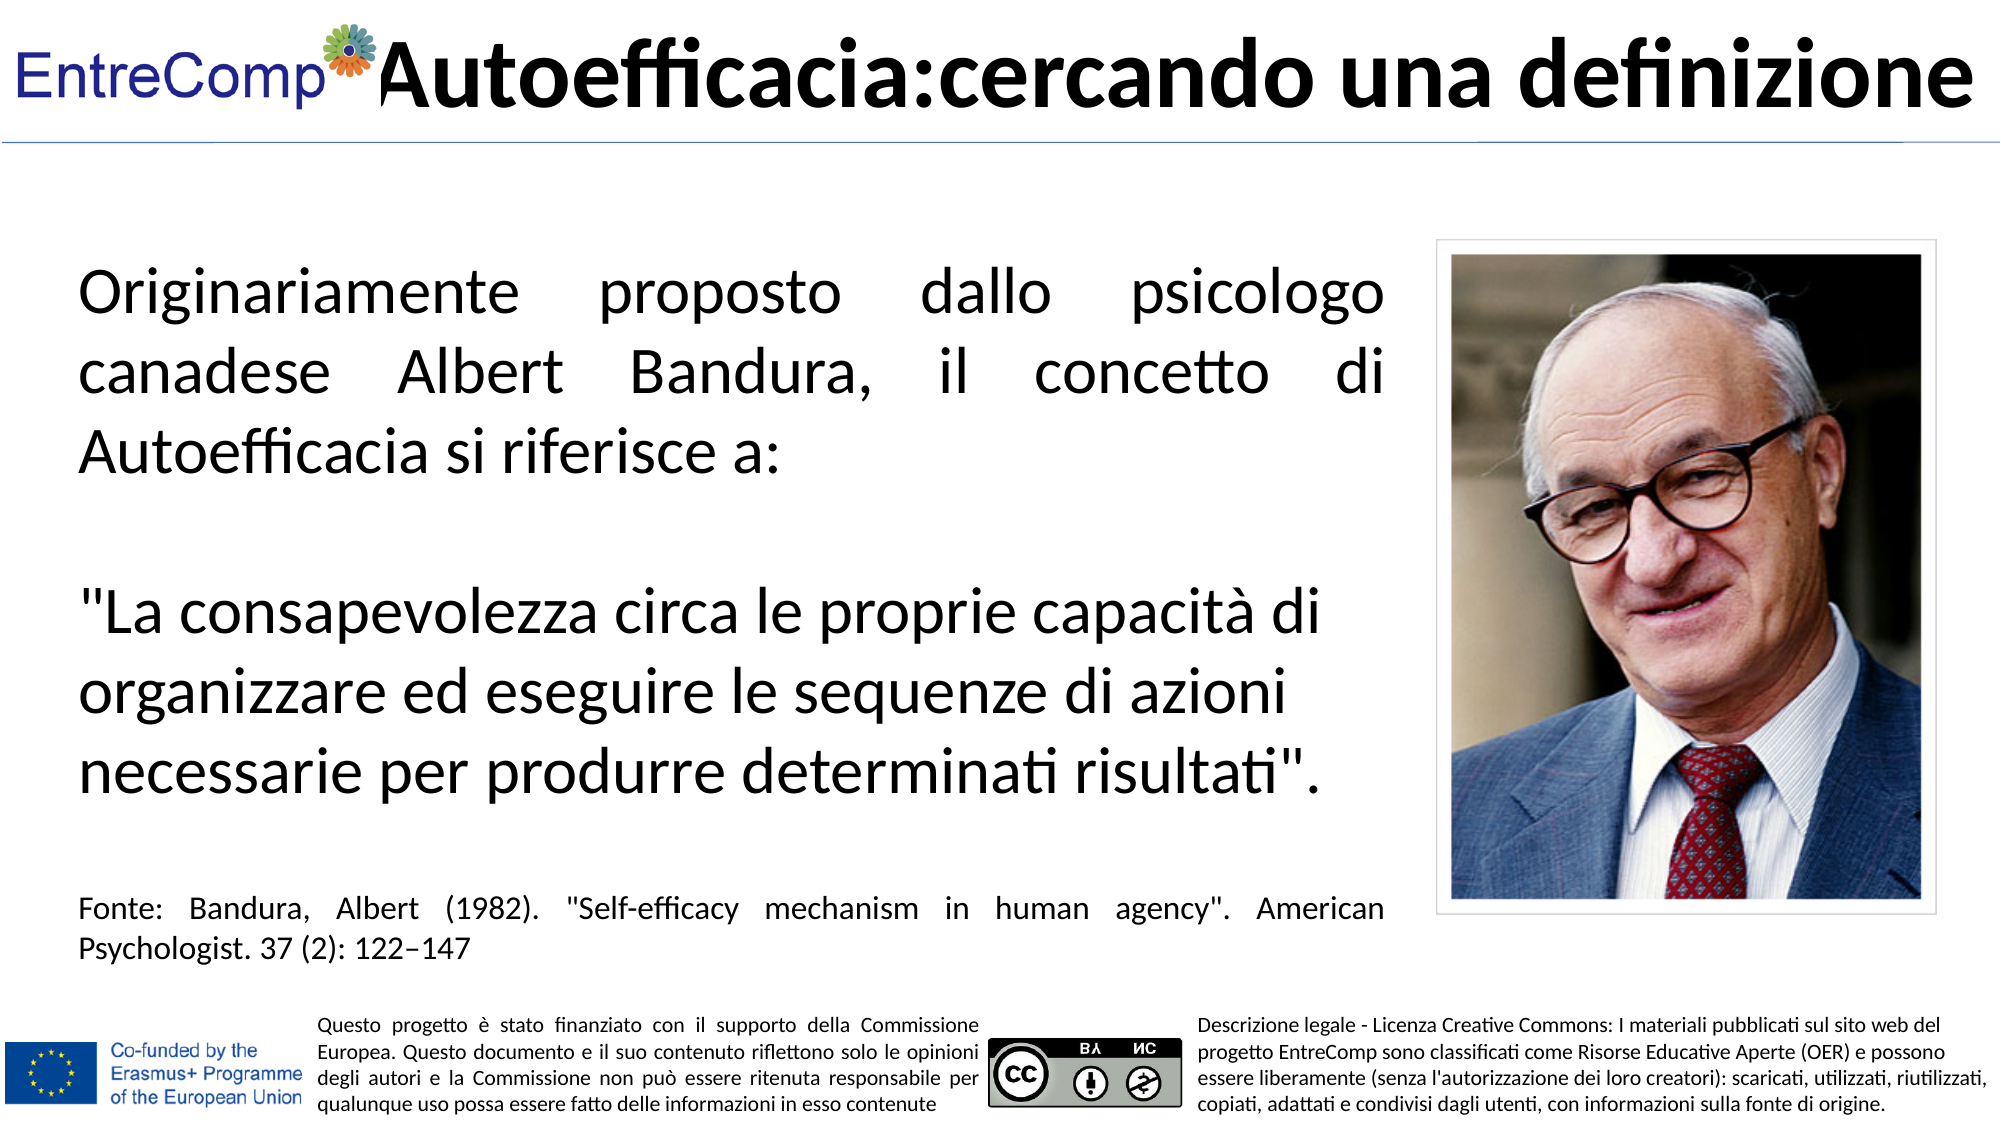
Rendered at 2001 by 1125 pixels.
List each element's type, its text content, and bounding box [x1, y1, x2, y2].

picture [4, 1038, 310, 1108]
text_box Originariamente proposto dallo psicologo canadese Albert Bandura, il concetto di Autoefficacia si riferisce a: "La consapevolezza circa le proprie capacità di organizzare ed eseguire le sequenze di azioni necessarie per produrre determinati risultati". Fonte: Bandura, Albert (1982). "Self-efficacy mechanism in human agency". American Psychologist. 37 (2): 122–147 [63, 239, 1402, 974]
text_box Descrizione legale - Licenza Creative Commons: I materiali pubblicati sul sito web del progetto EntreComp sono classificati come Risorse Educative Aperte (OER) e possono essere liberamente (senza l'autorizzazione dei loro creatori): scaricati, utilizzati, riutilizzati, copiati, adattati e condivisi dagli utenti, con informazioni sulla fonte di origine. [1182, 1003, 2000, 1124]
text_box Autoefficacia:cercando una definizione [354, 0, 2000, 135]
picture [988, 1038, 1183, 1108]
picture [11, 18, 381, 122]
picture [1436, 239, 1937, 915]
text_box Questo progetto è stato finanziato con il supporto della Commissione Europea. Questo documento e il suo contenuto riflettono solo le opinioni degli autori e la Commissione non può essere ritenuta responsabile per qualunque uso possa essere fatto delle informazioni in esso contenute [302, 1003, 995, 1124]
